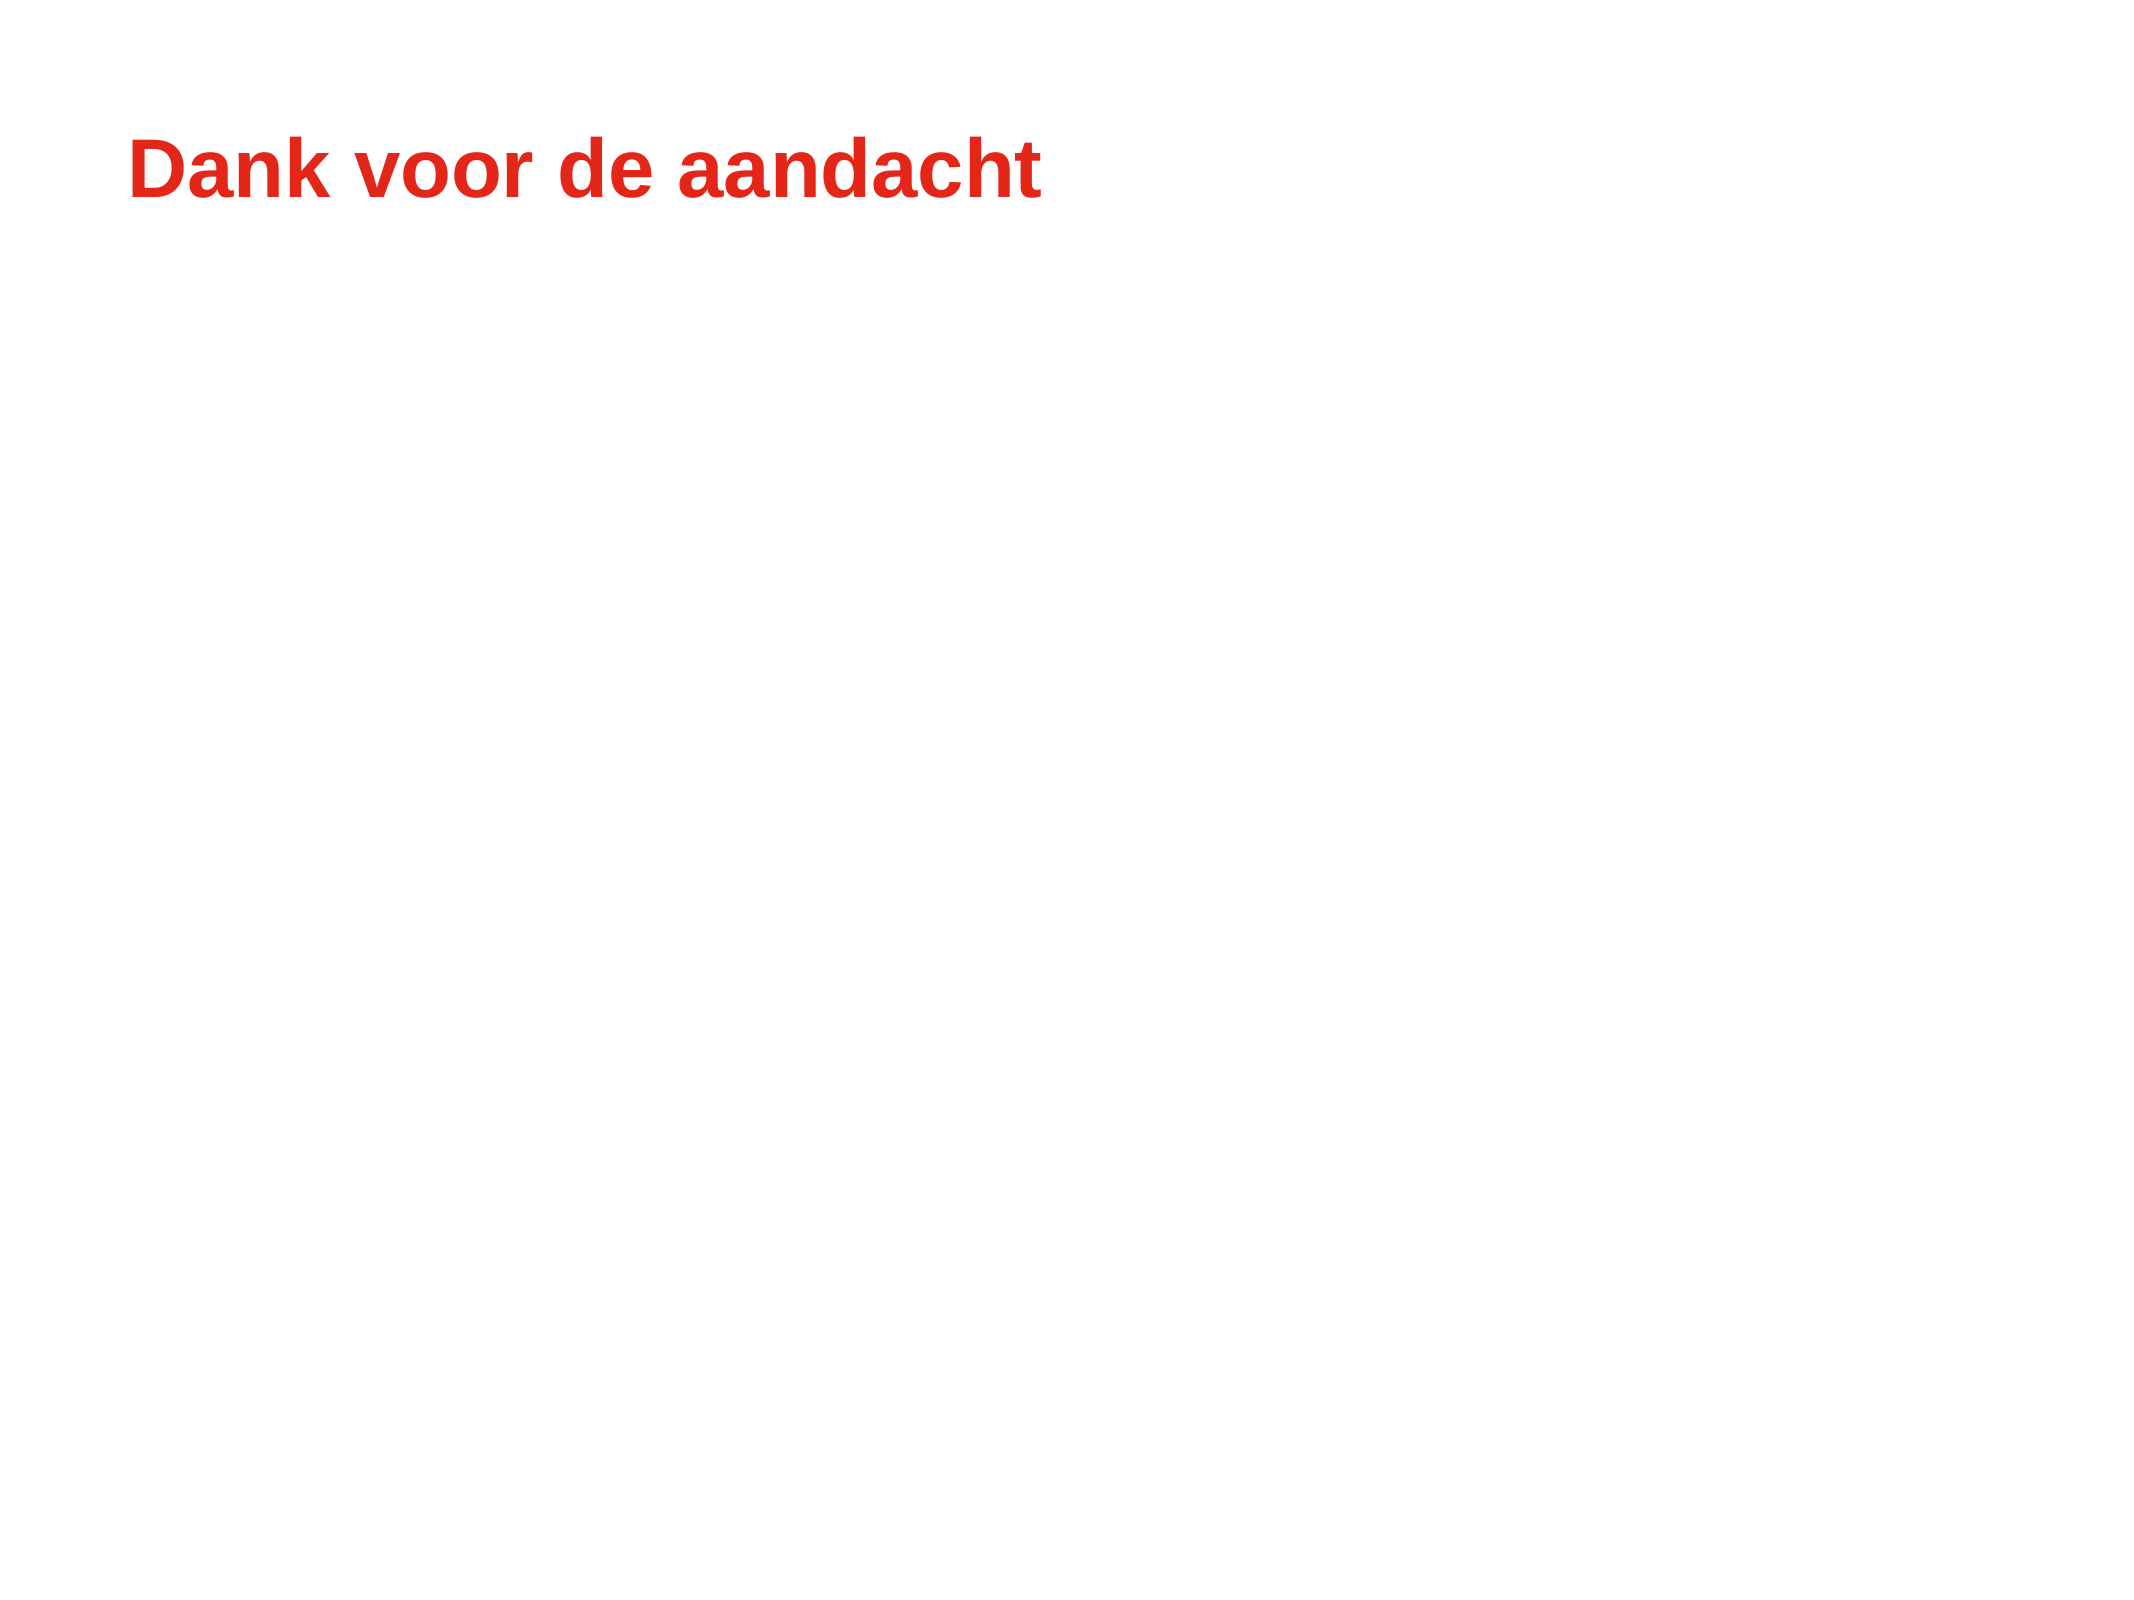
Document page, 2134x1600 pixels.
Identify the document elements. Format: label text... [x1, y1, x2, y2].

title Dank voor de aandacht [106, 103, 2027, 308]
